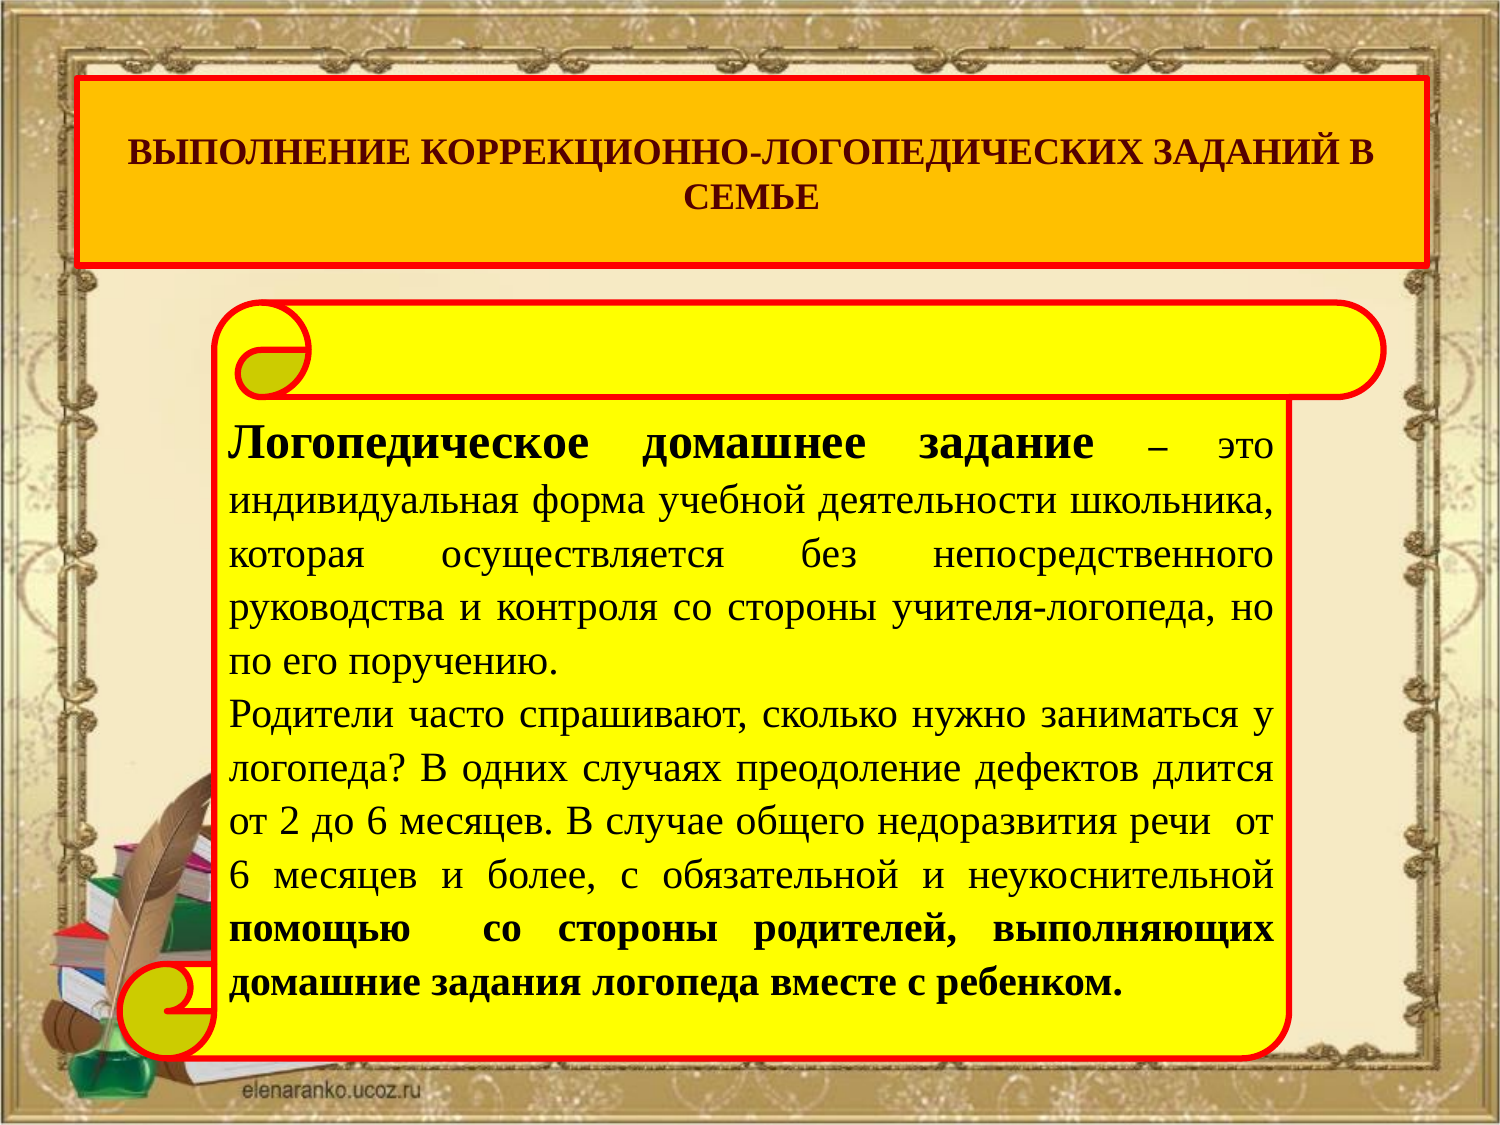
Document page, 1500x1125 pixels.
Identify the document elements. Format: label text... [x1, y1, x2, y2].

title ВЫПОЛНЕНИЕ КОРРЕКЦИОННО-ЛОГОПЕДИЧЕСКИХ ЗАДАНИЙ В СЕМЬЕ [76, 78, 1427, 266]
text_box Логопедическое домашнее задание – это индивидуальная форма учебной деятельности школьника, которая осуществляется без непосредственного руководства и контроля со стороны учителя-логопеда, но по его поручению. Родители часто спрашивают, сколько нужно заниматься у логопеда? В одних случаях преодоление дефектов длится от 2 до 6 месяцев. В случае общего недоразвития речи от 6 месяцев и более, с обязательной и неукоснительной помощью со стороны родителей, выполняющих домашние задания логопеда вместе с ребенком. [119, 302, 1384, 1059]
picture [0, 0, 1500, 1125]
